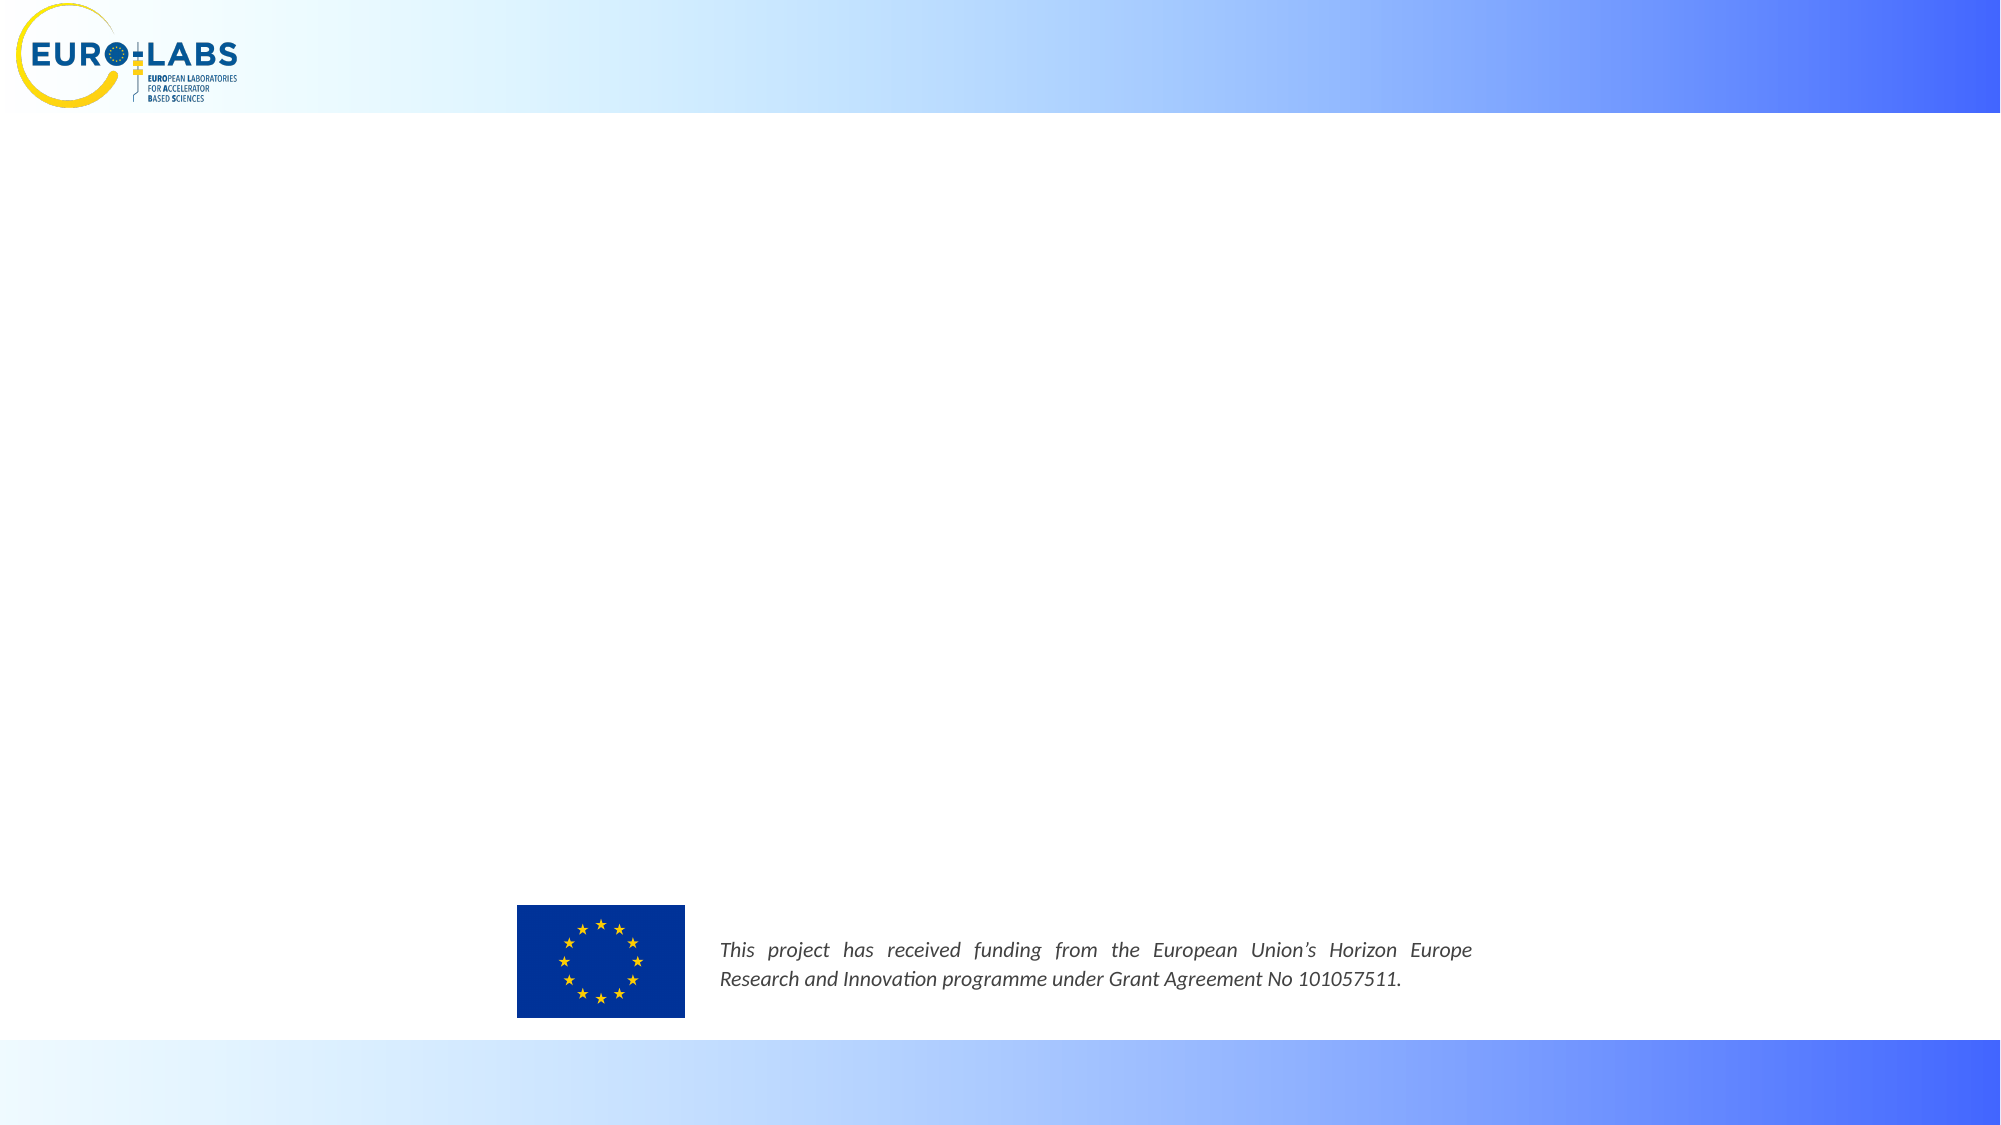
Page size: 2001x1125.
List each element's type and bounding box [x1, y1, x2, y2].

picture [517, 905, 685, 1018]
picture [16, 3, 237, 108]
